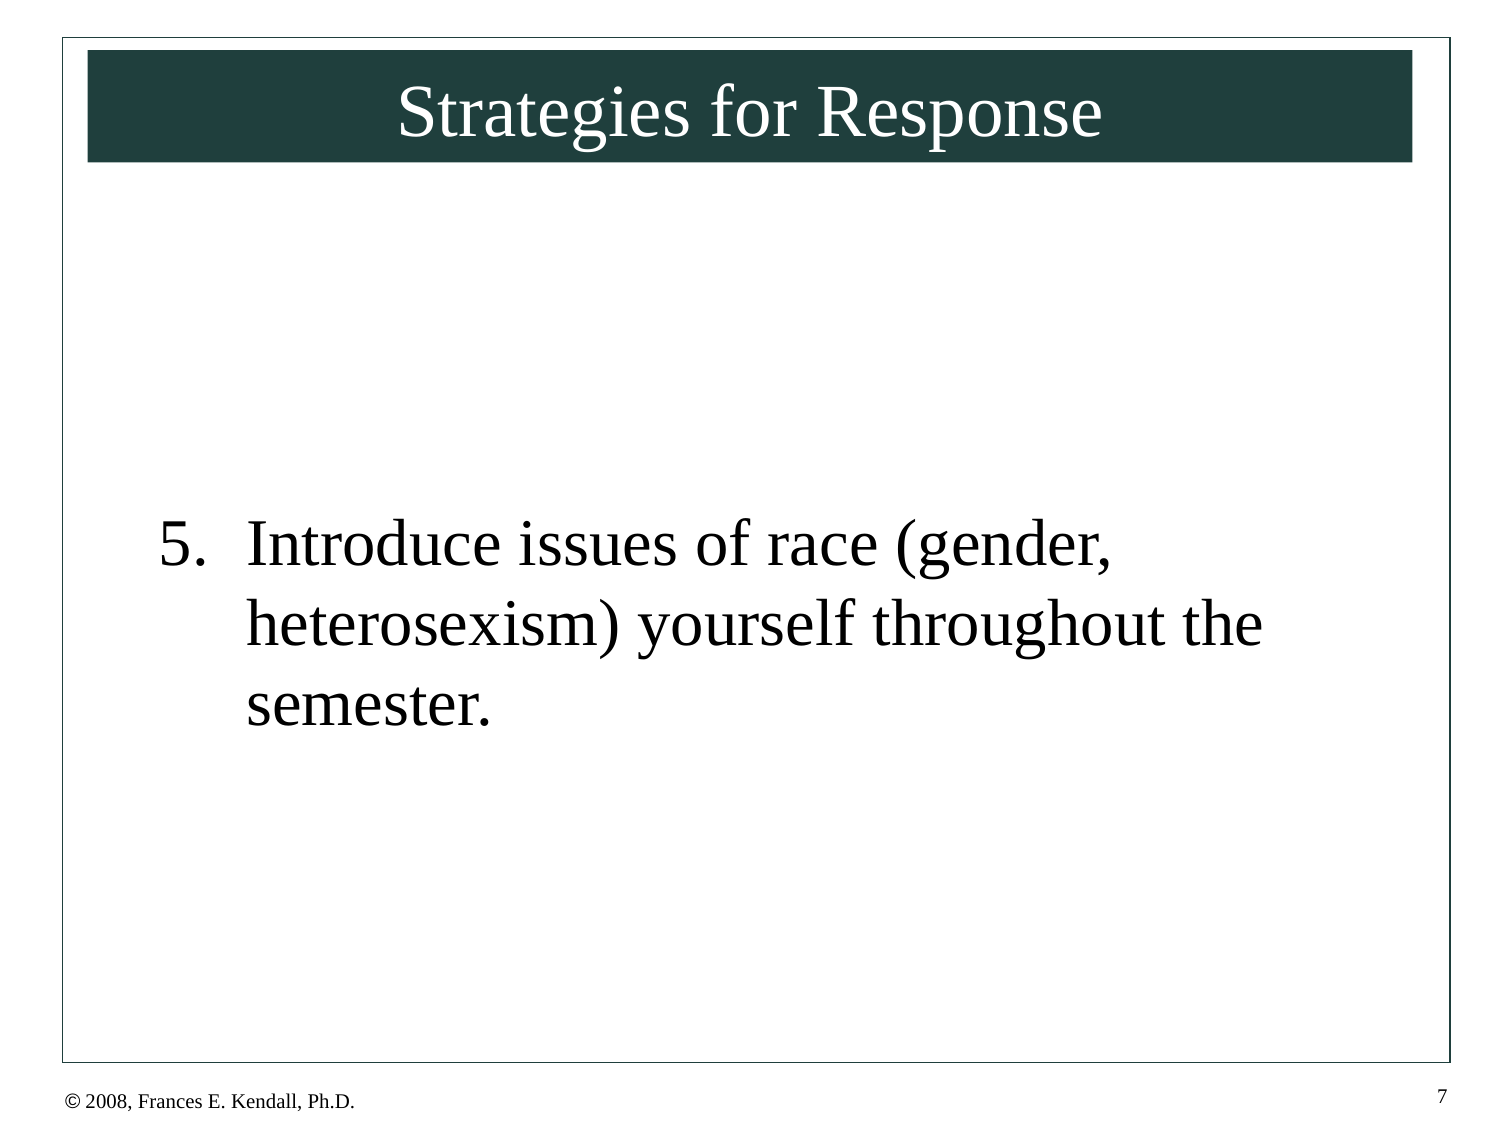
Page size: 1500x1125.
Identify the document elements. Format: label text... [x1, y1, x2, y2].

slide_number © 2008, Frances E. Kendall, Ph.D. [49, 1087, 388, 1113]
list Introduce issues of race (gender, heterosexism) yourself throughout the semester. [143, 212, 1357, 1026]
title Strategies for Response [87, 49, 1413, 163]
slide_number 7 [1399, 1074, 1463, 1113]
